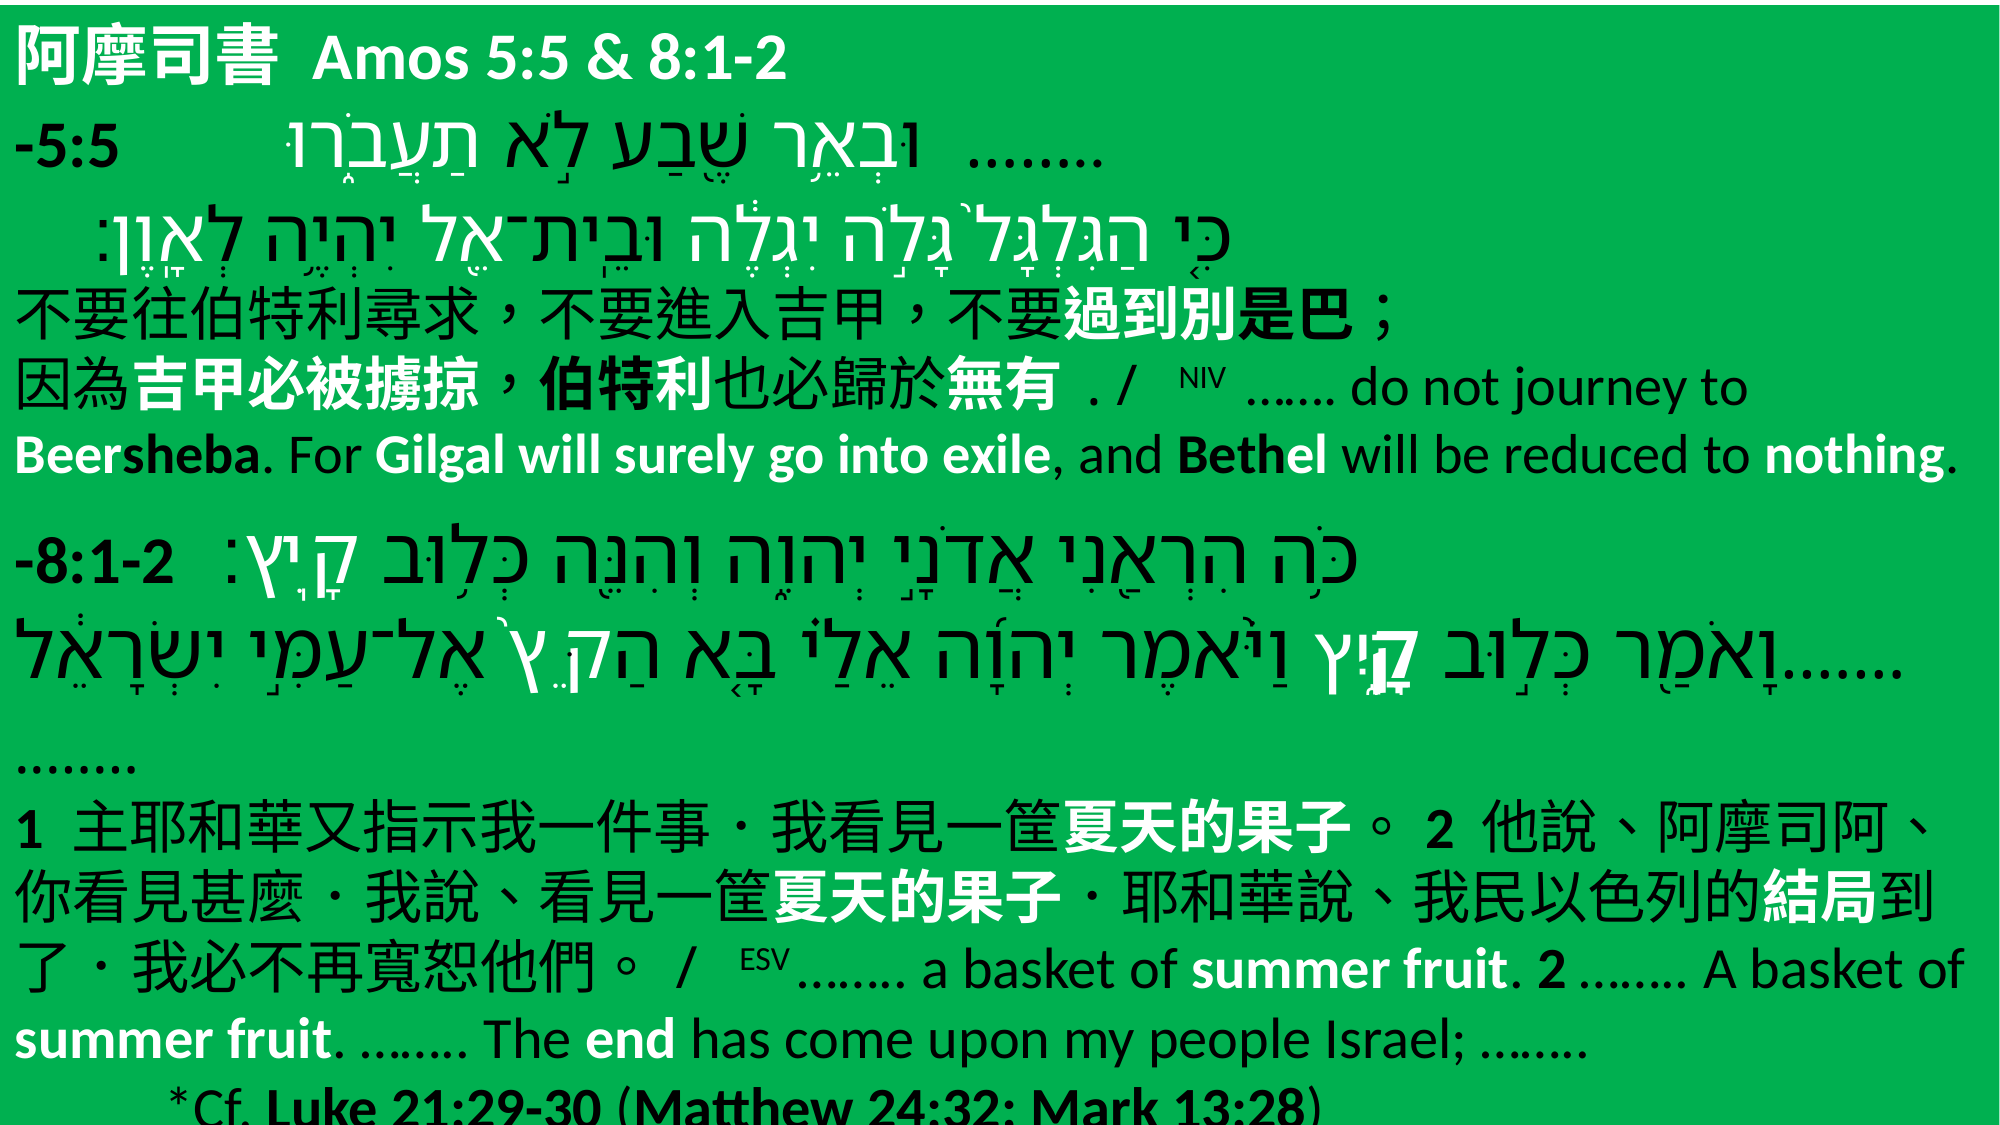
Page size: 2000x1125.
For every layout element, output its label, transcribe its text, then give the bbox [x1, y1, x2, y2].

text_box 阿摩司書 Amos 5:5 & 8:1-2 -5:5 ‎וּבְאֵ֥ר שֶׁ֖בַע לֹ֣א תַעֲבֹ֑רוּ …….. כִּ֤י הַגִּלְגָּל֙ גָּלֹ֣ה יִגְלֶ֔ה וּבֵֽית־אֵ֖ל יִהְיֶ֥ה לְאָֽוֶן׃ 不要往伯特利尋求，不要進入吉甲，不要過到別是巴； 因為吉甲必被擄掠，伯特利也必歸於無有./ NIV ……. do not journey to Beersheba. For Gilgal will surely go into exile, and Bethel will be reduced to nothing. -8:1-2 ‎כֹּ֥ה הִרְאַ֖נִי אֲדֹנָ֣י יְהוִ֑ה וְהִנֵּ֖ה כְּל֥וּב קָֽיִץ׃ …….וָאֹמַ֖ר כְּל֣וּב קָ֑יִץ וַיֹּ֙אמֶר יְהוָ֜ה אֵלַ֗י בָּ֤א הַקֵּץ֙ אֶל־עַמִּ֣י יִשְׂרָאֵ֔ל …….. 1 主耶和華又指示我一件事．我看見一筐夏天的果子。2 他說、阿摩司阿、你看見甚麼．我說、看見一筐夏天的果子．耶和華說、我民以色列的結局到了．我必不再寬恕他們。/ ESV …….. a basket of summer fruit. 2 …….. A basket of summer fruit. …….. The end has come upon my people Israel; …….. *Cf. Luke 21:29-30 (Matthew 24:32; Mark 13:28) [0, 5, 2000, 1125]
